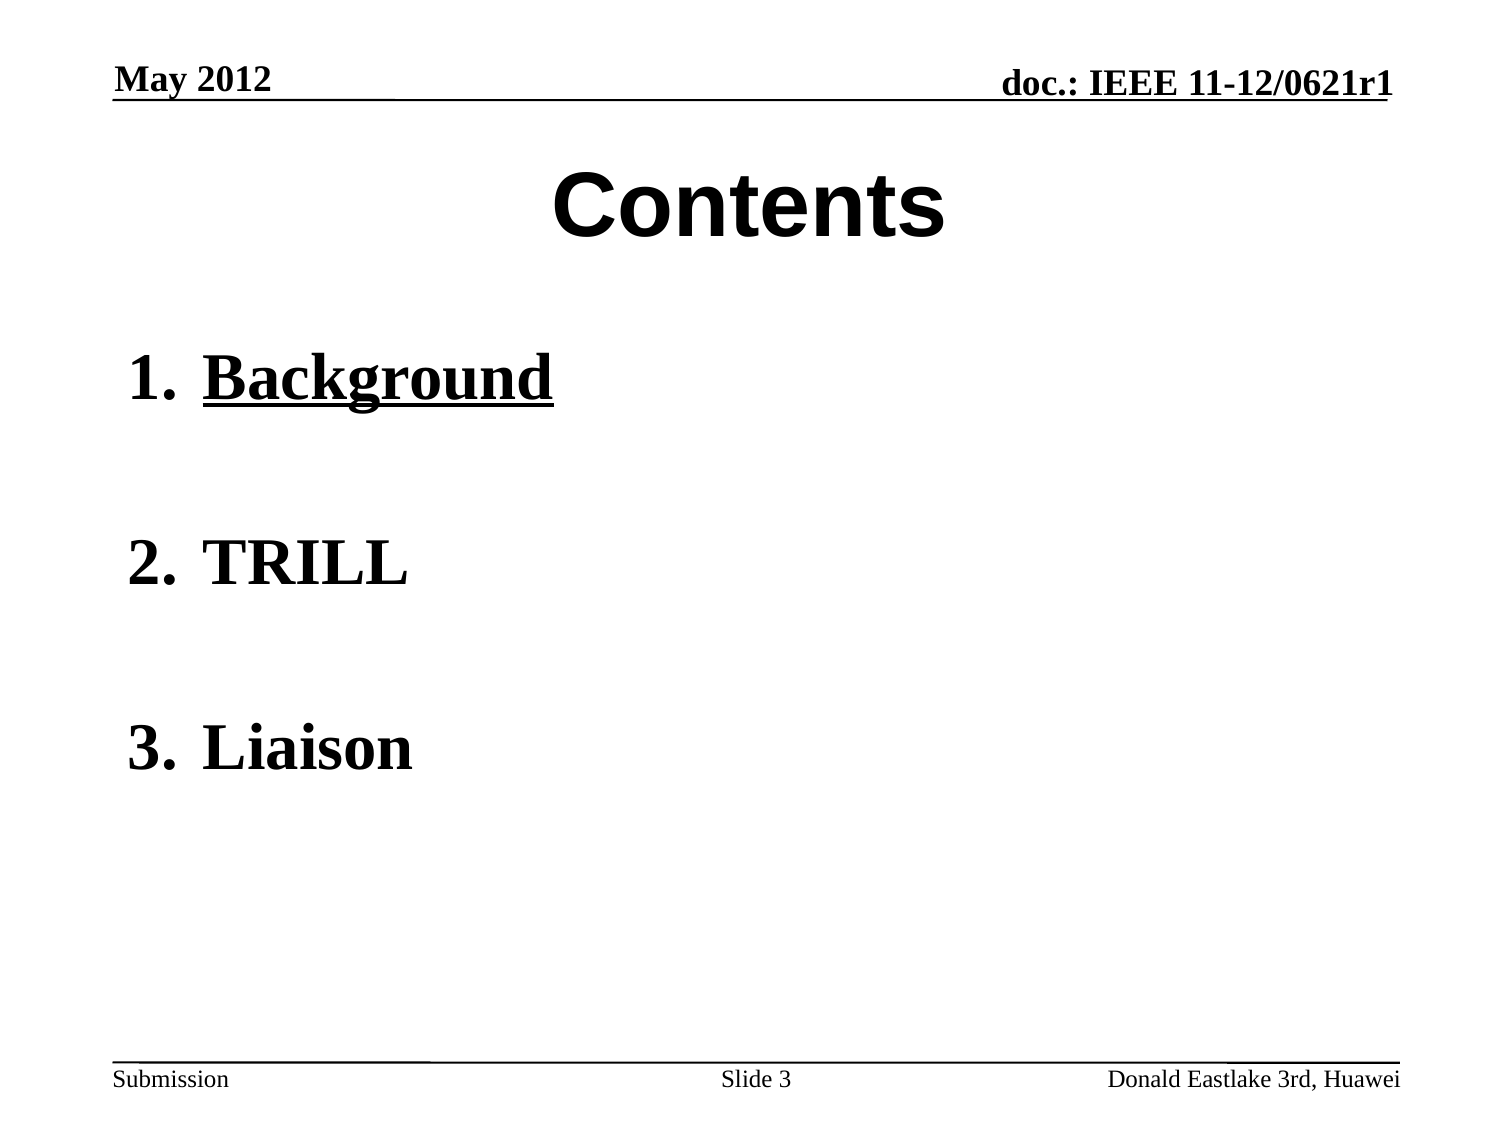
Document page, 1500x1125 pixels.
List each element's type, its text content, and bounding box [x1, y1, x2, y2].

title Contents [112, 112, 1388, 288]
footer Donald Eastlake 3rd, Huawei [878, 1061, 1402, 1093]
list Background TRILL Liaison [112, 324, 1388, 1000]
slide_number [114, 54, 423, 100]
slide_number Slide 3 [712, 1061, 800, 1123]
